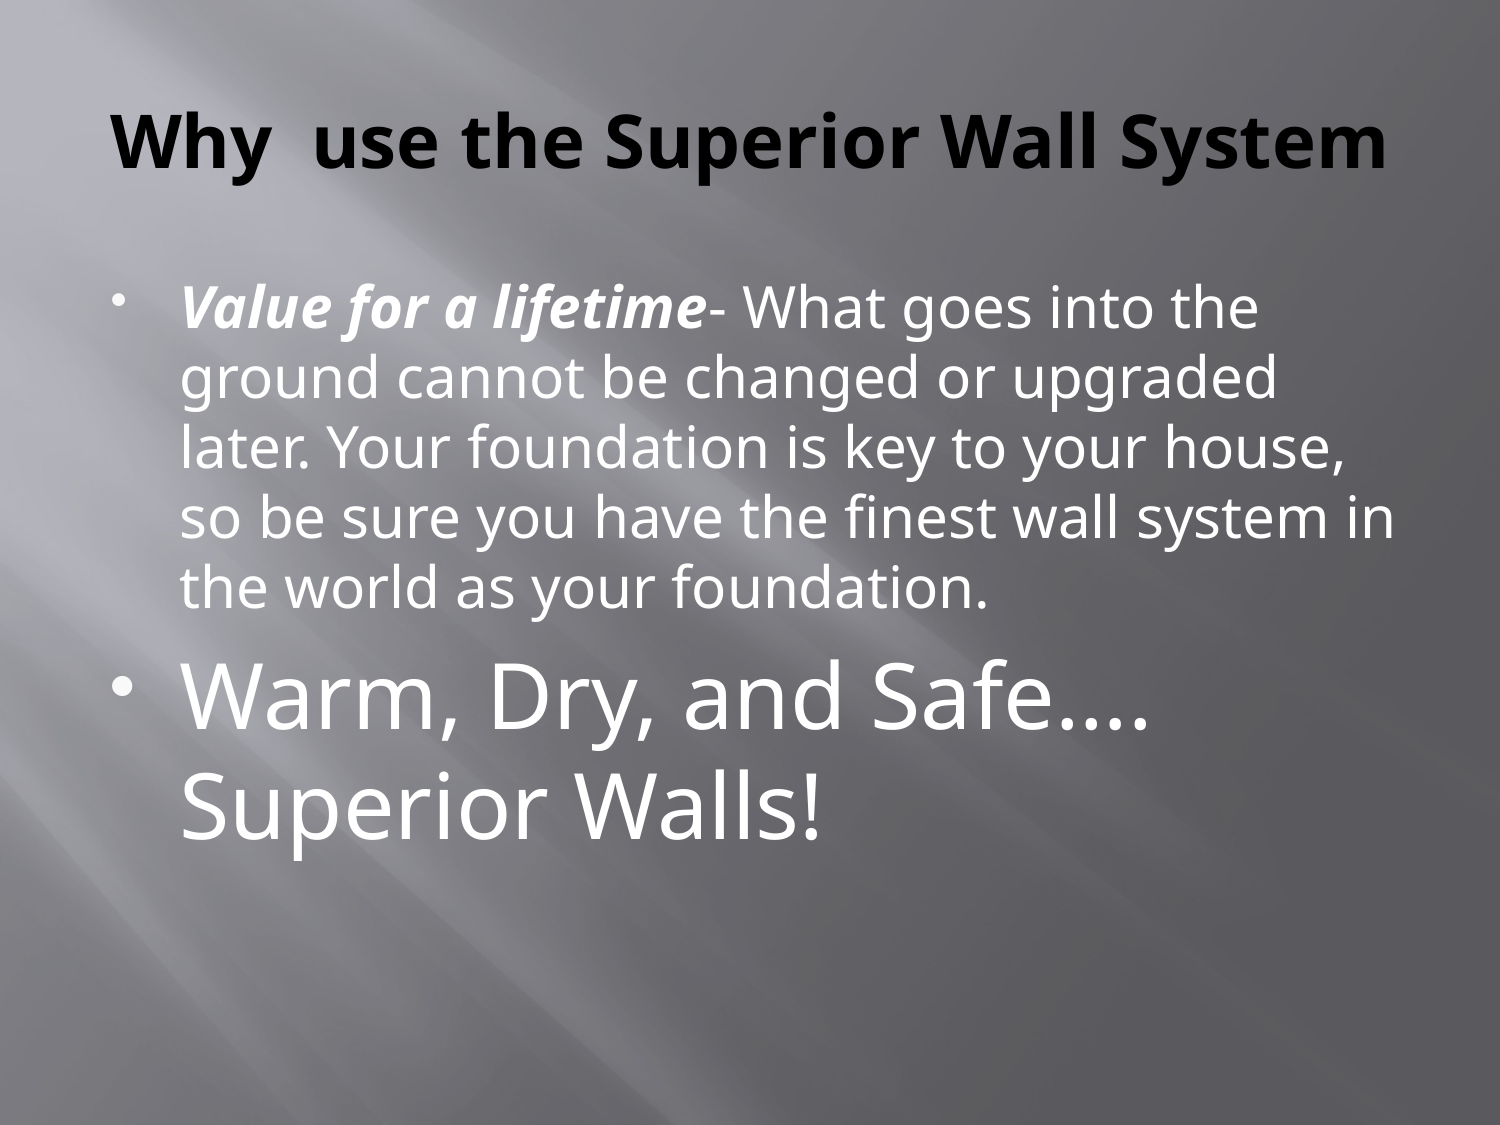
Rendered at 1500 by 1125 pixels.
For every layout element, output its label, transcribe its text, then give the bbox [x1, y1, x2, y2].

title Why use the Superior Wall System [75, 45, 1425, 233]
list Value for a lifetime- What goes into the ground cannot be changed or upgraded later. Your foundation is key to your house, so be sure you have the finest wall system in the world as your foundation. Warm, Dry, and Safe…. Superior Walls! [75, 262, 1425, 1035]
